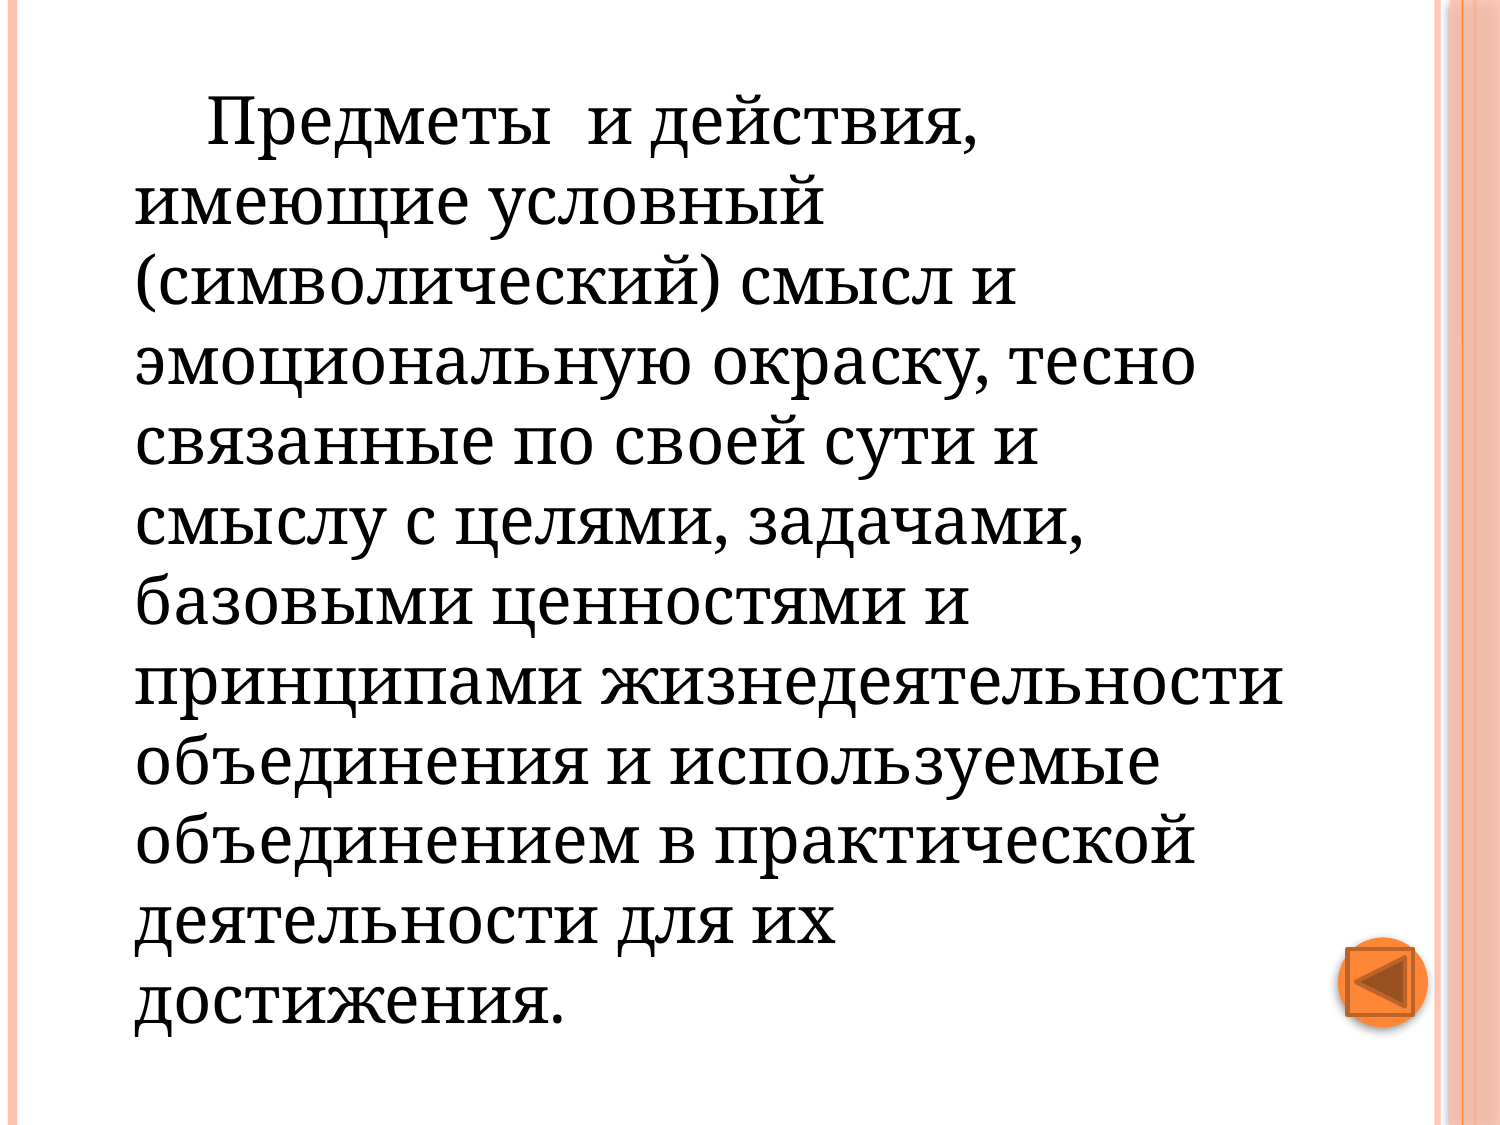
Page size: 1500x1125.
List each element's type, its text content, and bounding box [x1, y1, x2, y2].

text_box [1345, 947, 1415, 1017]
list Предметы и действия, имеющие условный (символический) смысл и эмоциональную окраску, тесно связанные по своей сути и смыслу с целями, задачами, базовыми ценностями и принципами жизнедеятельности объединения и используемые объединением в практической деятельности для их достижения. [75, 70, 1300, 1062]
